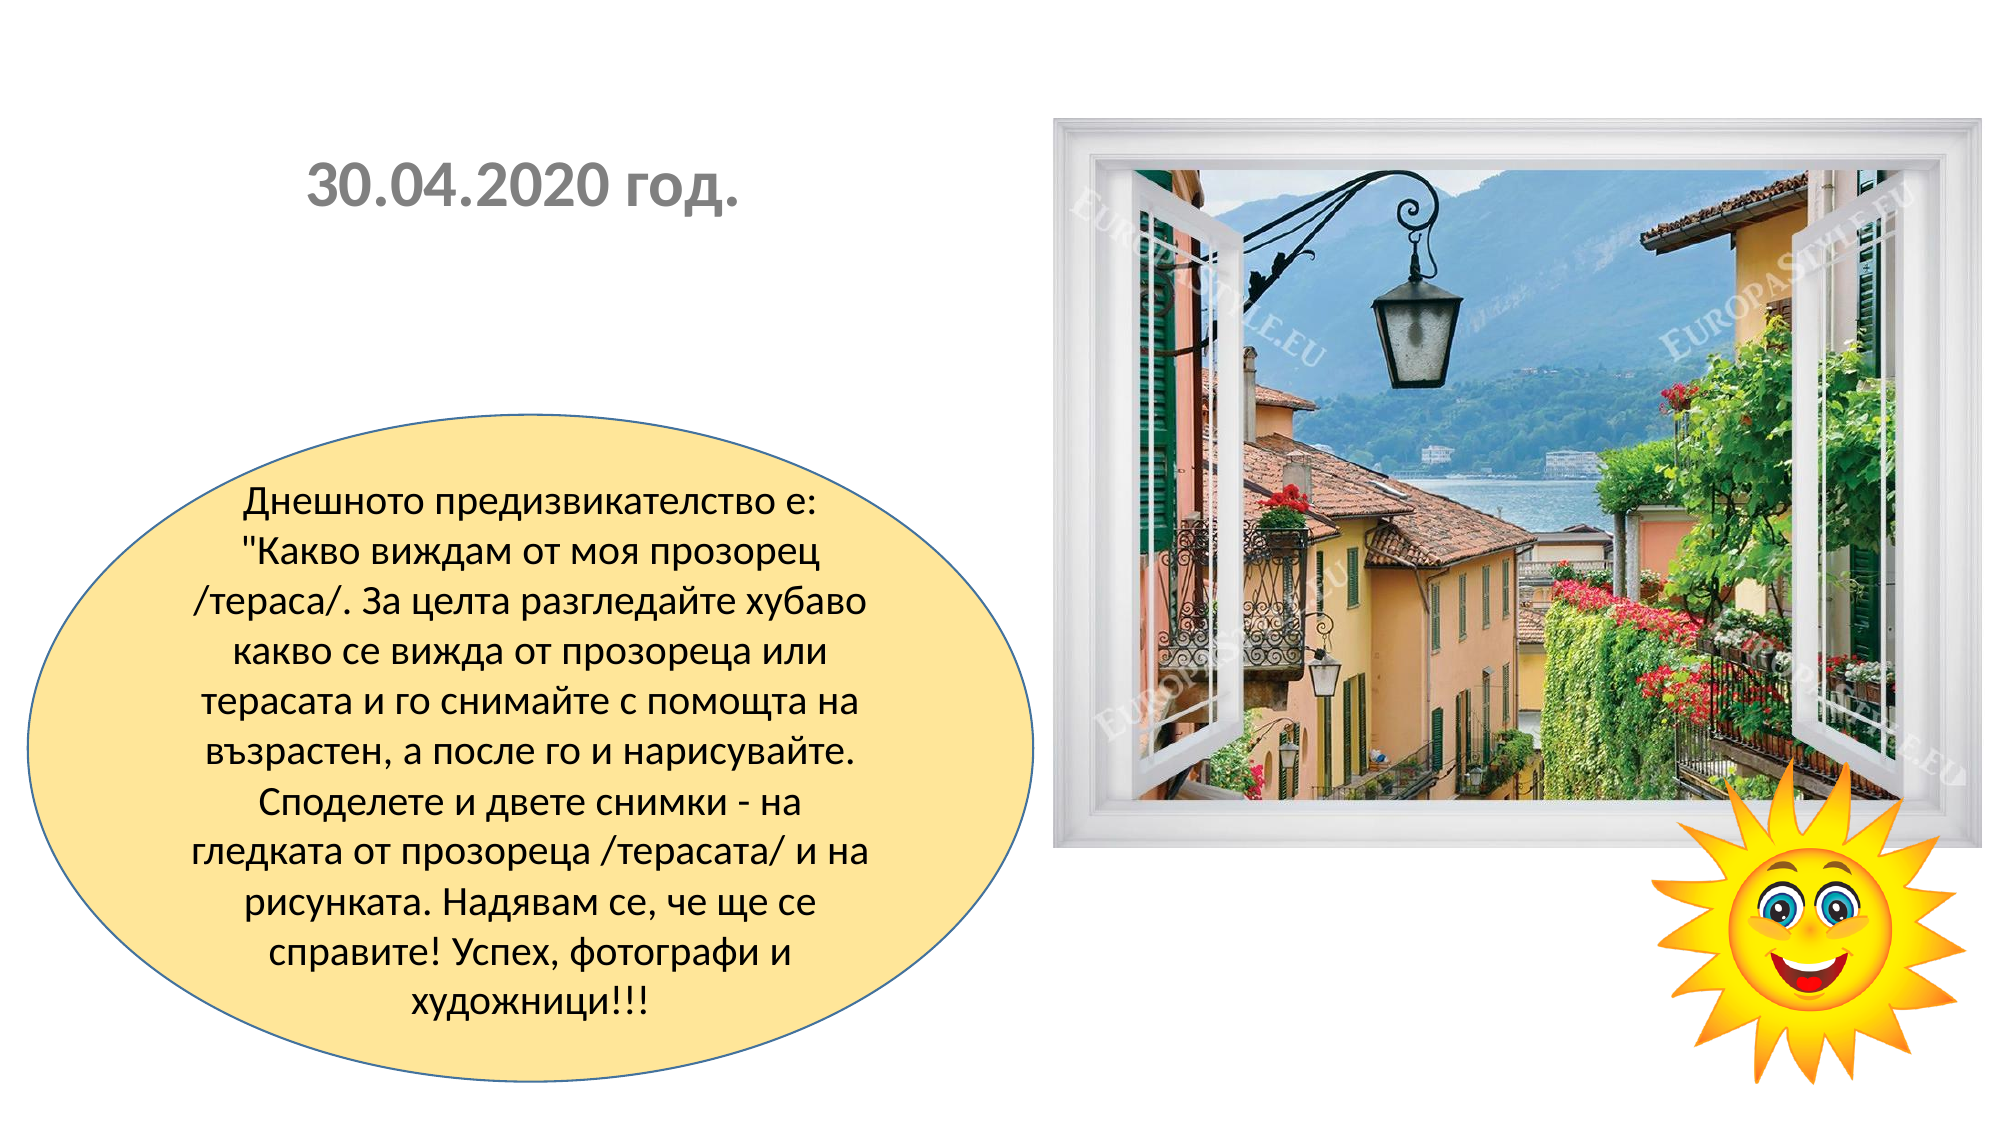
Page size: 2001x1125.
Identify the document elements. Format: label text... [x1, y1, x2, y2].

text_box 30.04.2020 год. [0, 132, 970, 228]
picture [970, 118, 2000, 1093]
text_box Днешното предизвикателство е: "Какво виждам от моя прозорец /тераса/. За целта разгледайте хубаво какво се вижда от прозореца или терасата и го снимайте с помощта на възрастен, а после го и нарисувайте. Споделете и двете снимки - на гледката от прозореца /терасата/ и на рисунката. Надявам се, че ще се справите! Успех, фотографи и художници!!! [26, 413, 1012, 1083]
